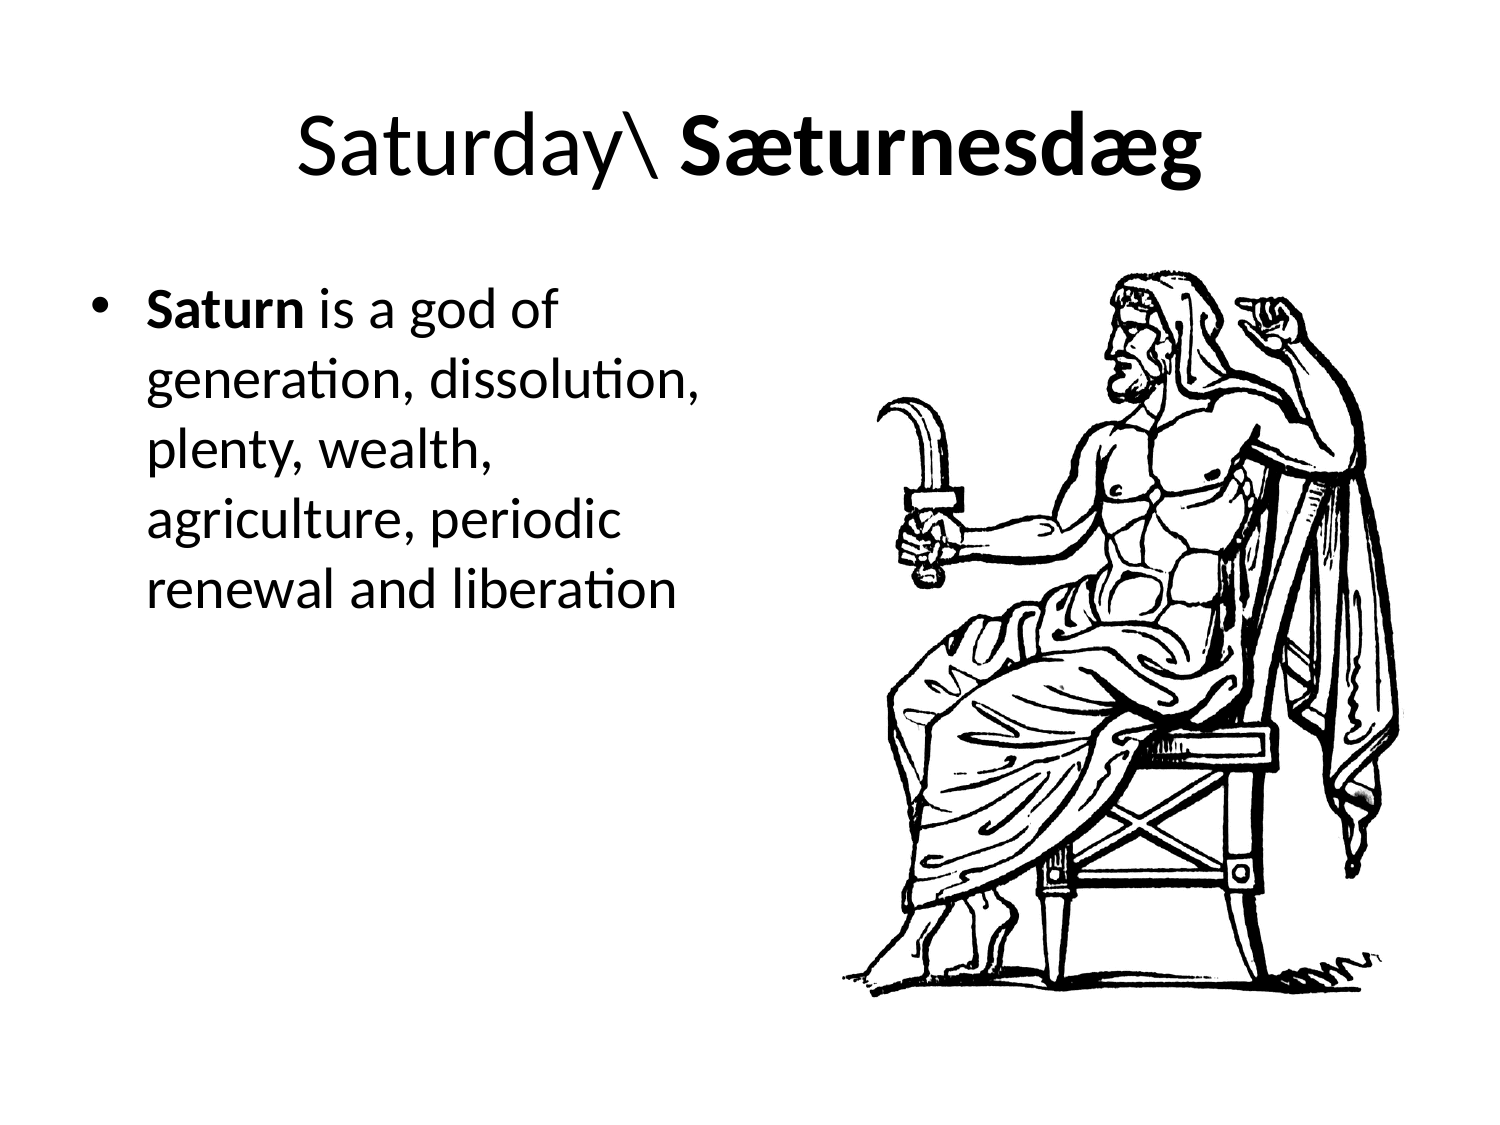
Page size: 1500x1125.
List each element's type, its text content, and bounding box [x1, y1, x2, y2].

title Saturday\ Sæturnesdæg [75, 45, 1425, 233]
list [781, 262, 1406, 1006]
list Saturn is a god of generation, dissolution, plenty, wealth, agriculture, periodic renewal and liberation [75, 262, 738, 1005]
